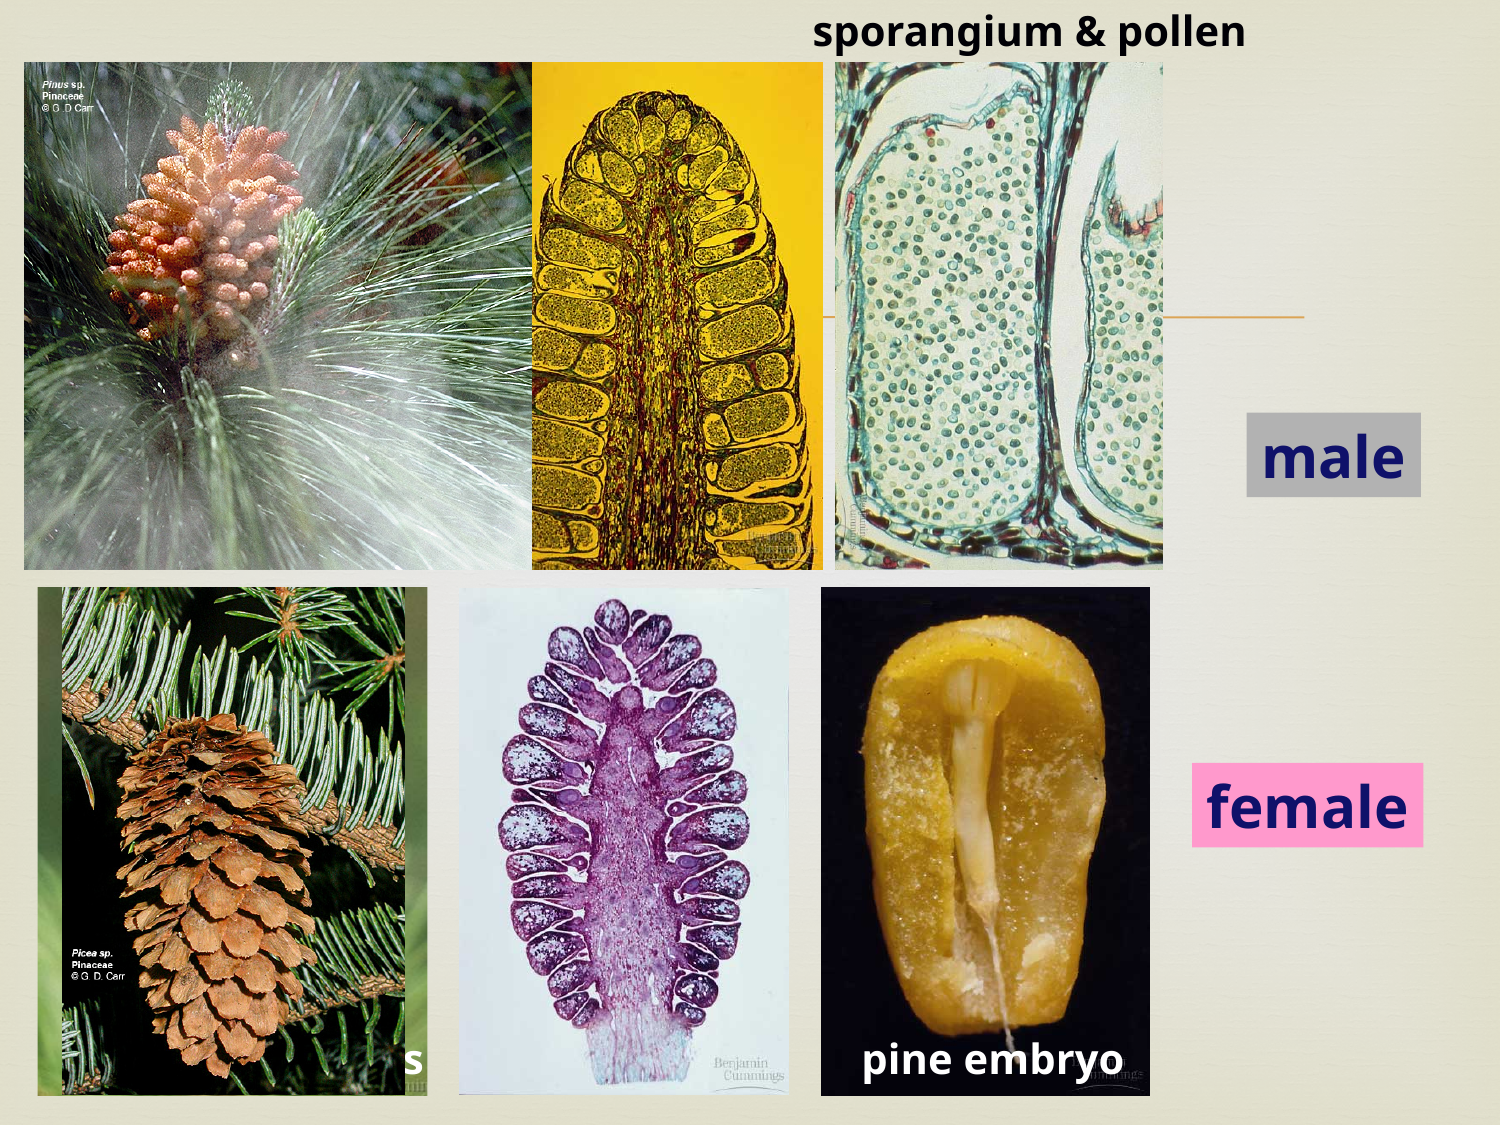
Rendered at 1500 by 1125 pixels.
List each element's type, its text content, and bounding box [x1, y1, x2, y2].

text_box sporangium & pollen [797, 0, 1262, 63]
text_box female [1192, 762, 1424, 848]
picture [821, 586, 1151, 1097]
picture [458, 588, 790, 1096]
picture [835, 61, 1163, 570]
text_box male [1246, 412, 1421, 498]
picture [36, 586, 428, 1096]
picture [24, 61, 824, 571]
text_box female cones [434, 1025, 439, 1090]
